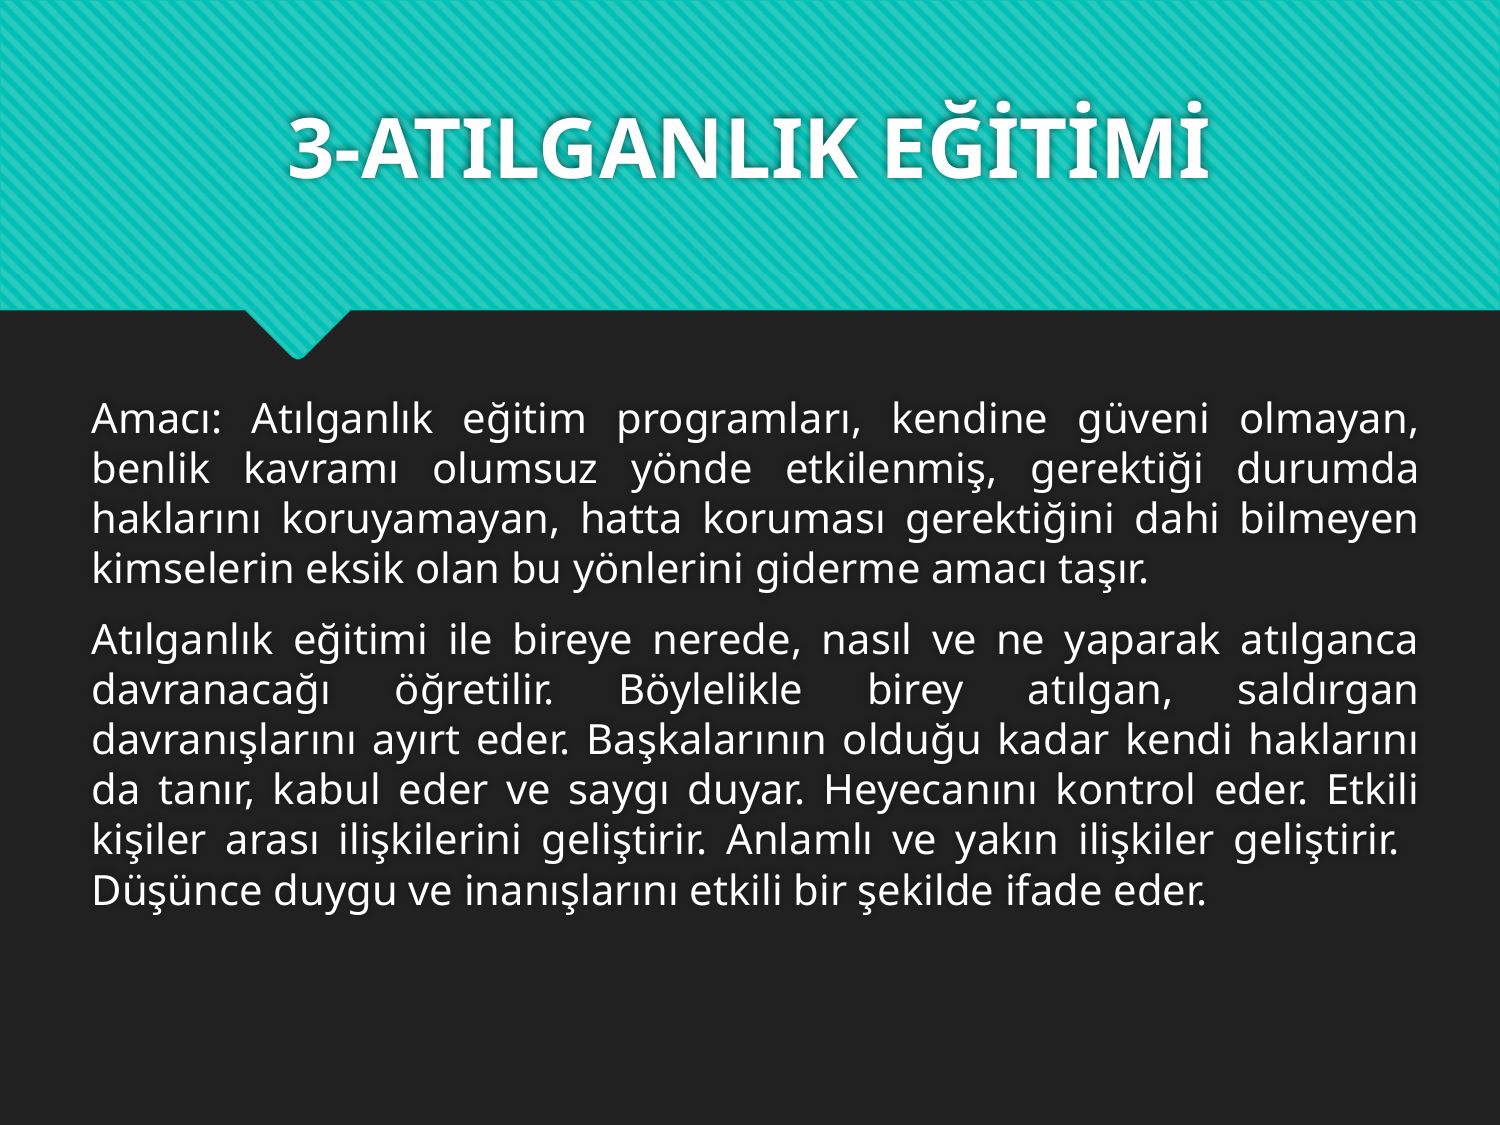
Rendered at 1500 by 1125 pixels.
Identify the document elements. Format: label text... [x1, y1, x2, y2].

list Amacı: Atılganlık eğitim programları, kendine güveni olmayan, benlik kavramı olumsuz yönde etkilenmiş, gerektiği durumda haklarını koruyamayan, hatta koruması gerektiğini dahi bilmeyen kimselerin eksik olan bu yönlerini giderme amacı taşır. Atılganlık eğitimi ile bireye nerede, nasıl ve ne yaparak atılganca davranacağı öğretilir. Böylelikle birey atılgan, saldırgan davranışlarını ayırt eder. Başkalarının olduğu kadar kendi haklarını da tanır, kabul eder ve saygı duyar. Heyecanını kontrol eder. Etkili kişiler arası ilişkilerini geliştirir. Anlamlı ve yakın ilişkiler geliştirir. Düşünce duygu ve inanışlarını etkili bir şekilde ifade eder. [76, 364, 1436, 1012]
title 3-ATILGANLIK EĞİTİMİ [132, 42, 1368, 303]
